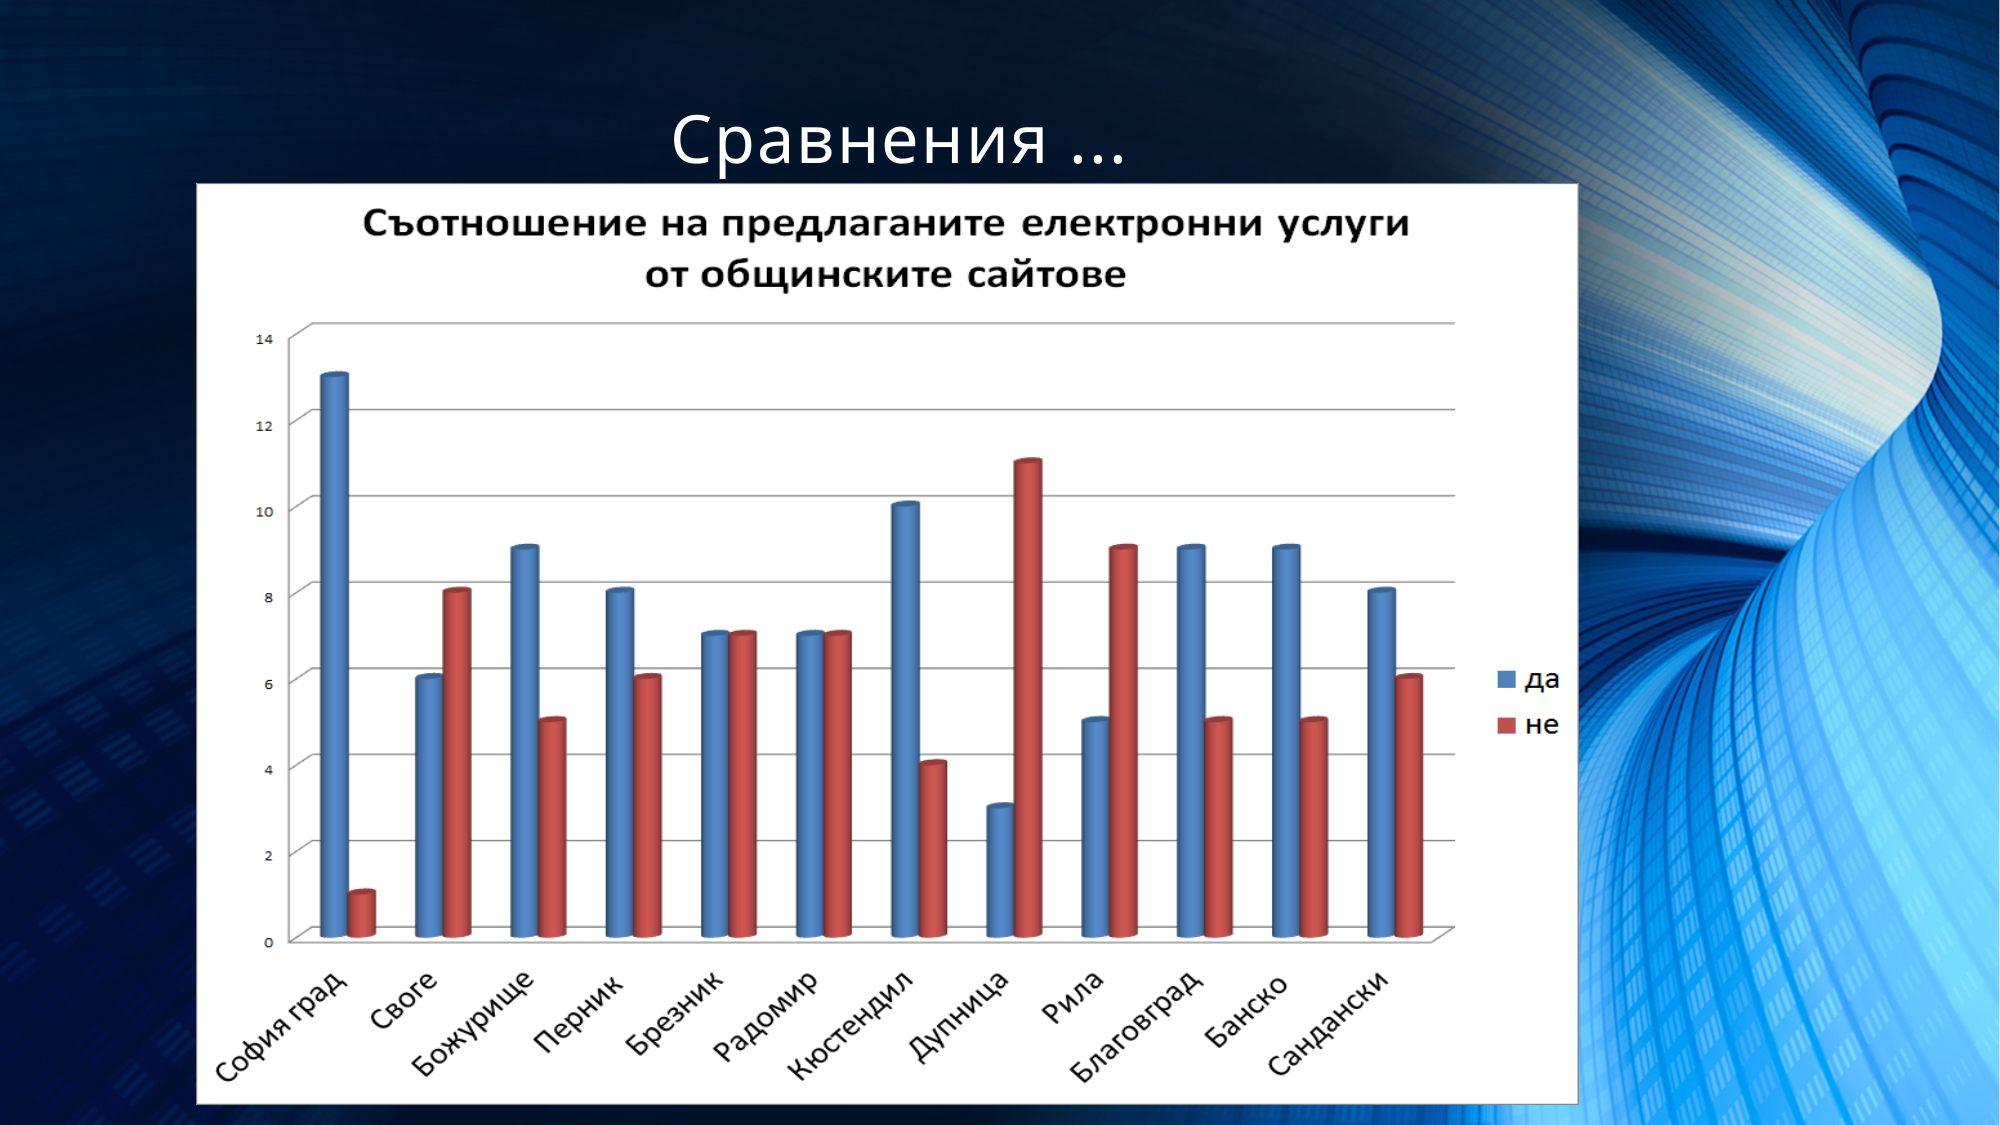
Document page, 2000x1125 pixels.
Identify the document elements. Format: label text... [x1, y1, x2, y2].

picture [0, 0, 2000, 1125]
title Сравнения ... [172, 78, 1626, 184]
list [196, 183, 1579, 1105]
